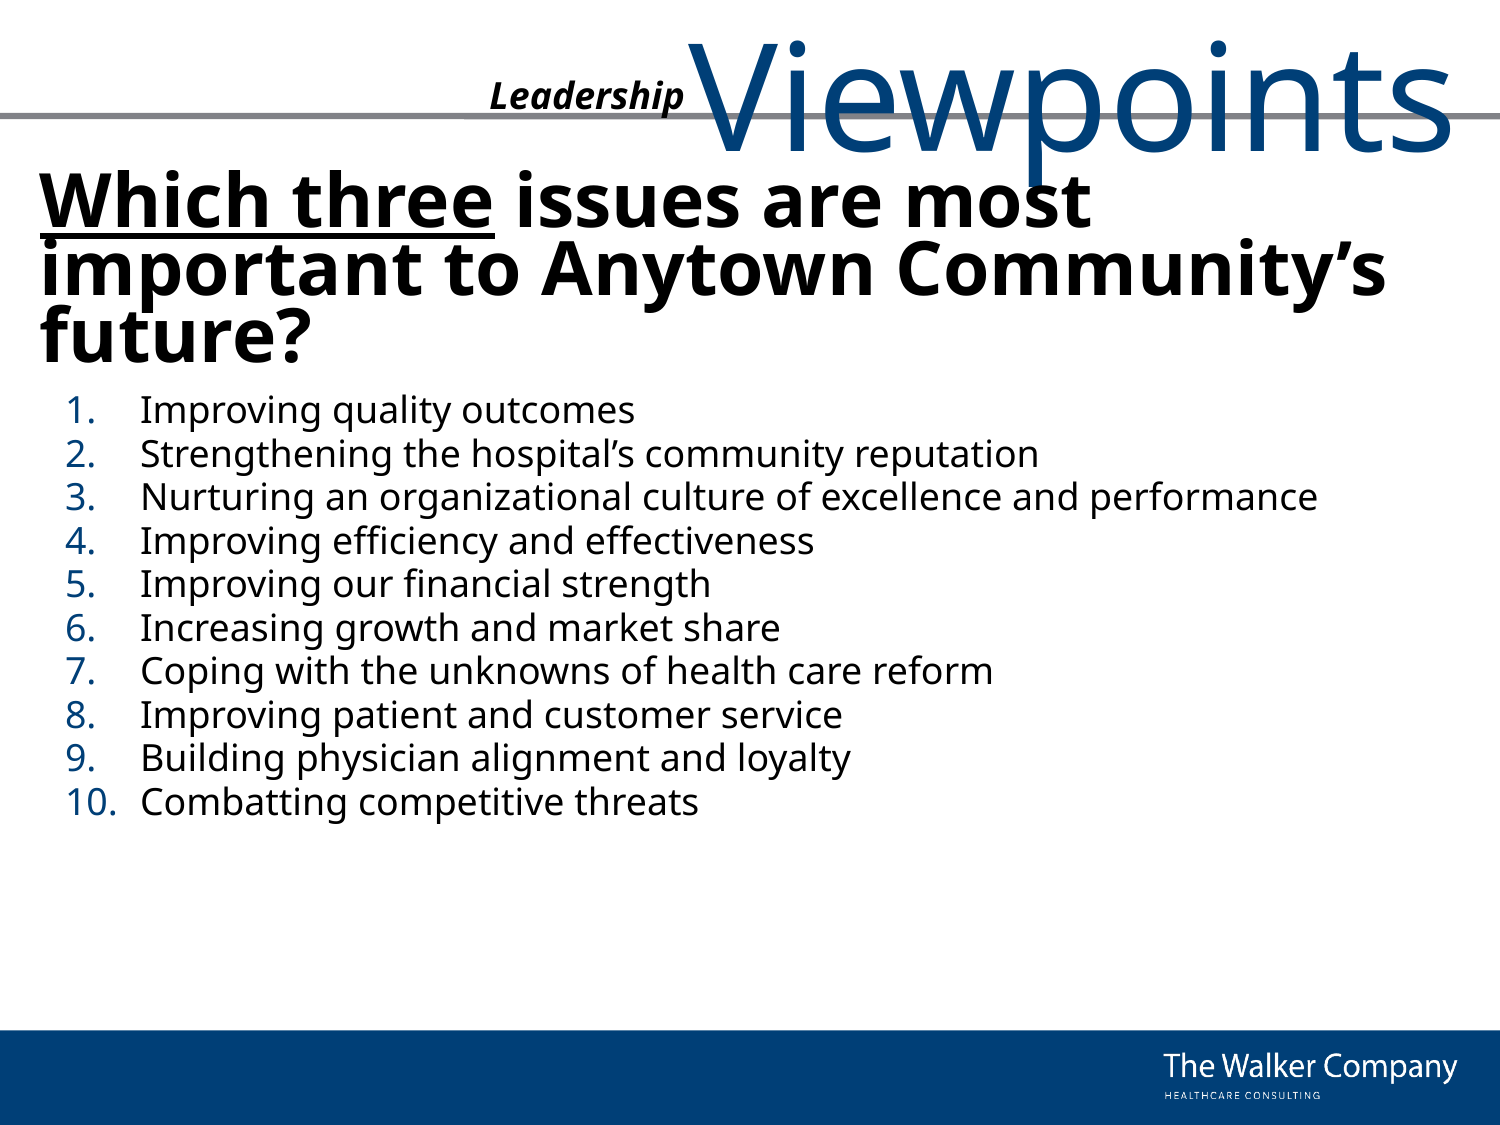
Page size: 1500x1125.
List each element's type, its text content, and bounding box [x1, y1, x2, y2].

list Improving quality outcomes Strengthening the hospital’s community reputation Nurturing an organizational culture of excellence and performance Improving efficiency and effectiveness Improving our financial strength Increasing growth and market share Coping with the unknowns of health care reform Improving patient and customer service Building physician alignment and loyalty Combatting competitive threats [50, 387, 1396, 988]
picture [1160, 1049, 1461, 1099]
title Which three issues are most important to Anytown Community’s future? [24, 174, 1438, 375]
